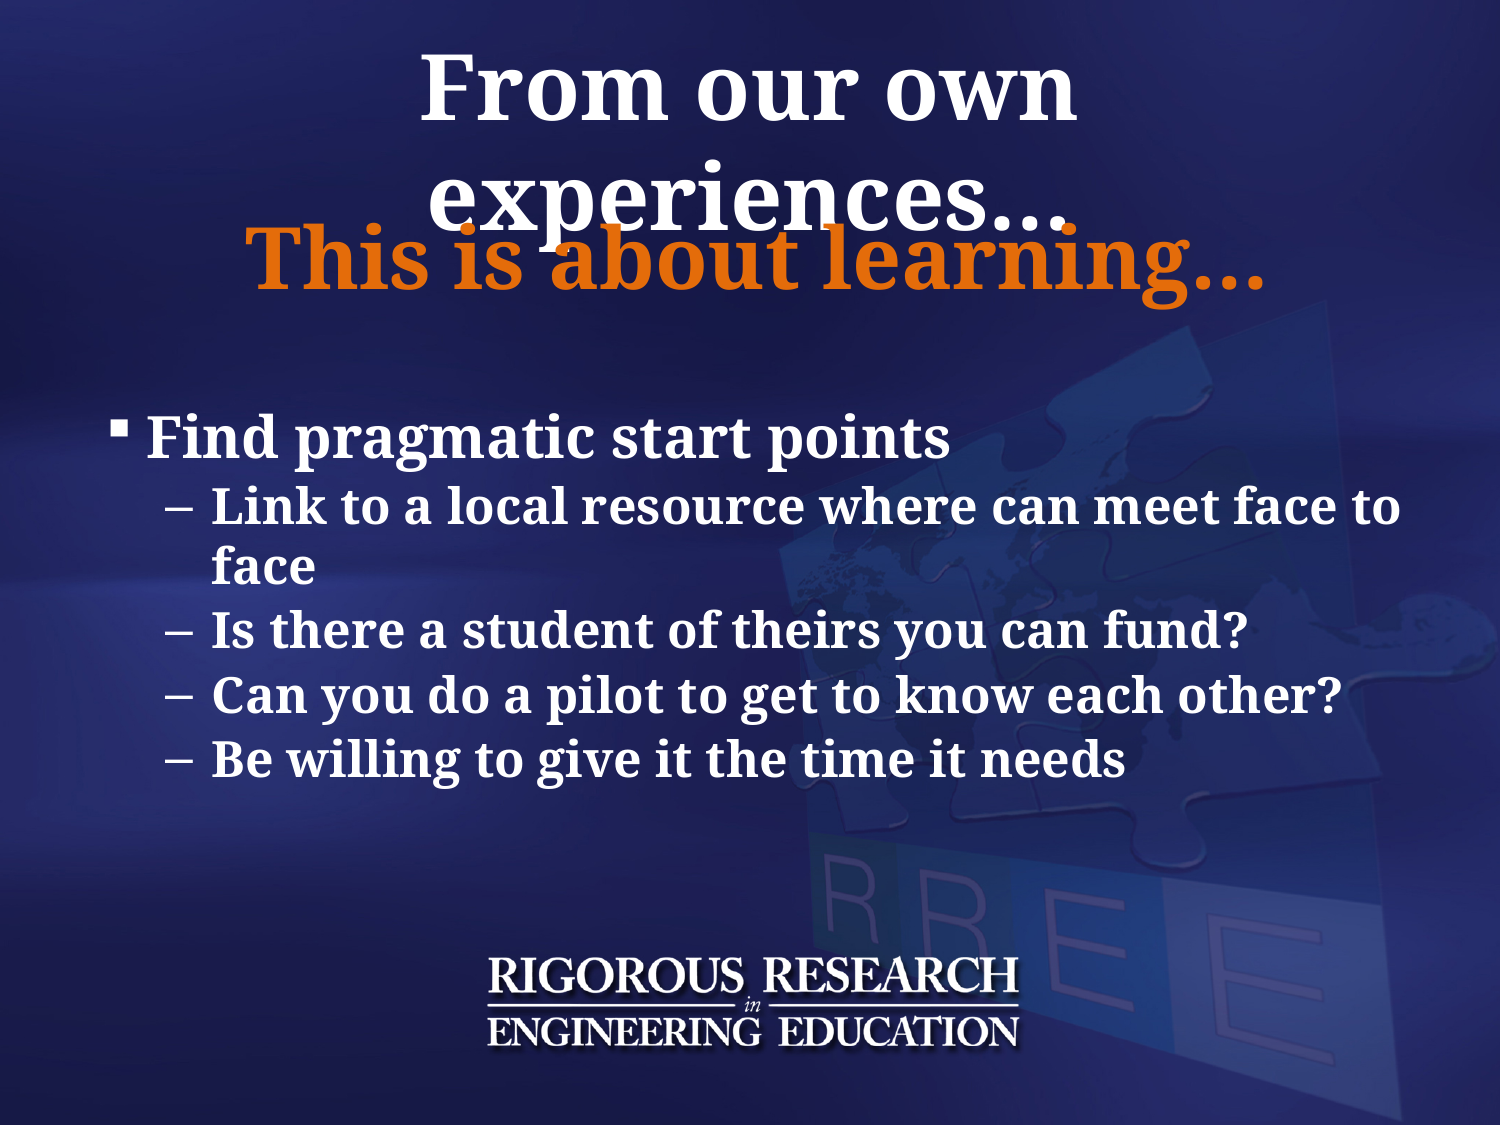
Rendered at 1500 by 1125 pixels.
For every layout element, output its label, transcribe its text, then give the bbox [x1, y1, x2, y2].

list This is about learning… Find pragmatic start points Link to a local resource where can meet face to face Is there a student of theirs you can fund? Can you do a pilot to get to know each other? Be willing to give it the time it needs [75, 196, 1425, 1125]
title From our own experiences… [75, 45, 1425, 196]
picture [0, 0, 1500, 1125]
